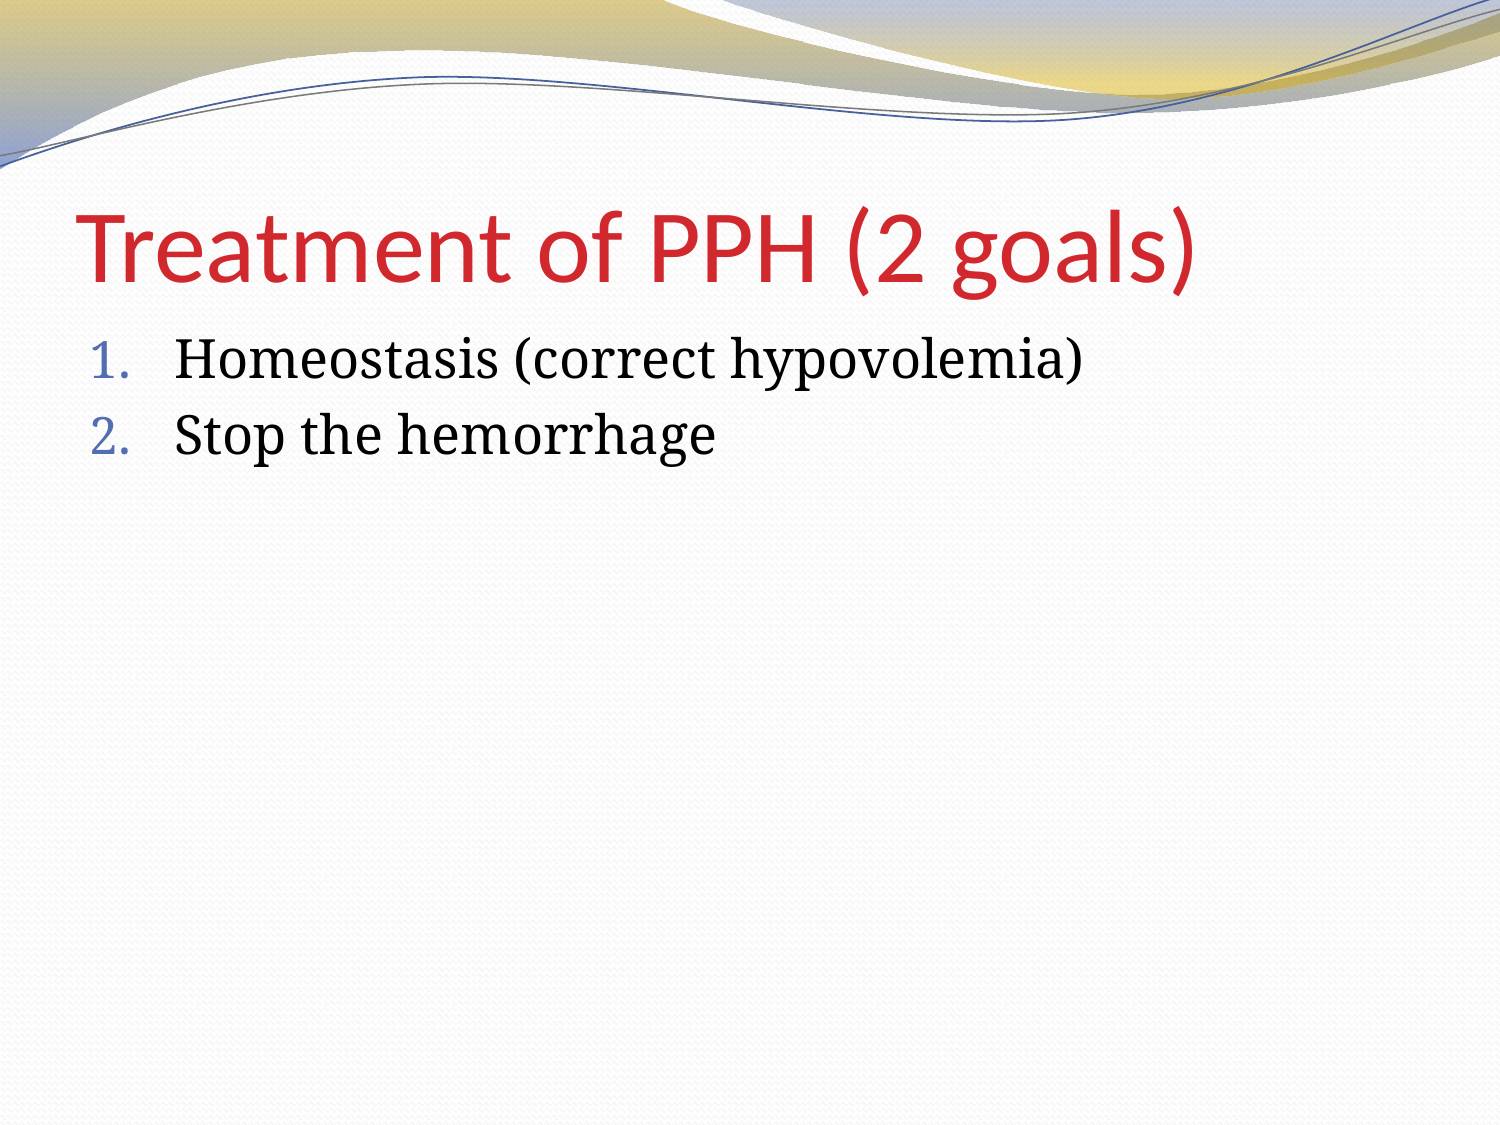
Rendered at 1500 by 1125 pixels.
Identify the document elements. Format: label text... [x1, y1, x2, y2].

title Treatment of PPH (2 goals) [75, 115, 1425, 303]
list Homeostasis (correct hypovolemia) Stop the hemorrhage [75, 317, 1425, 1038]
